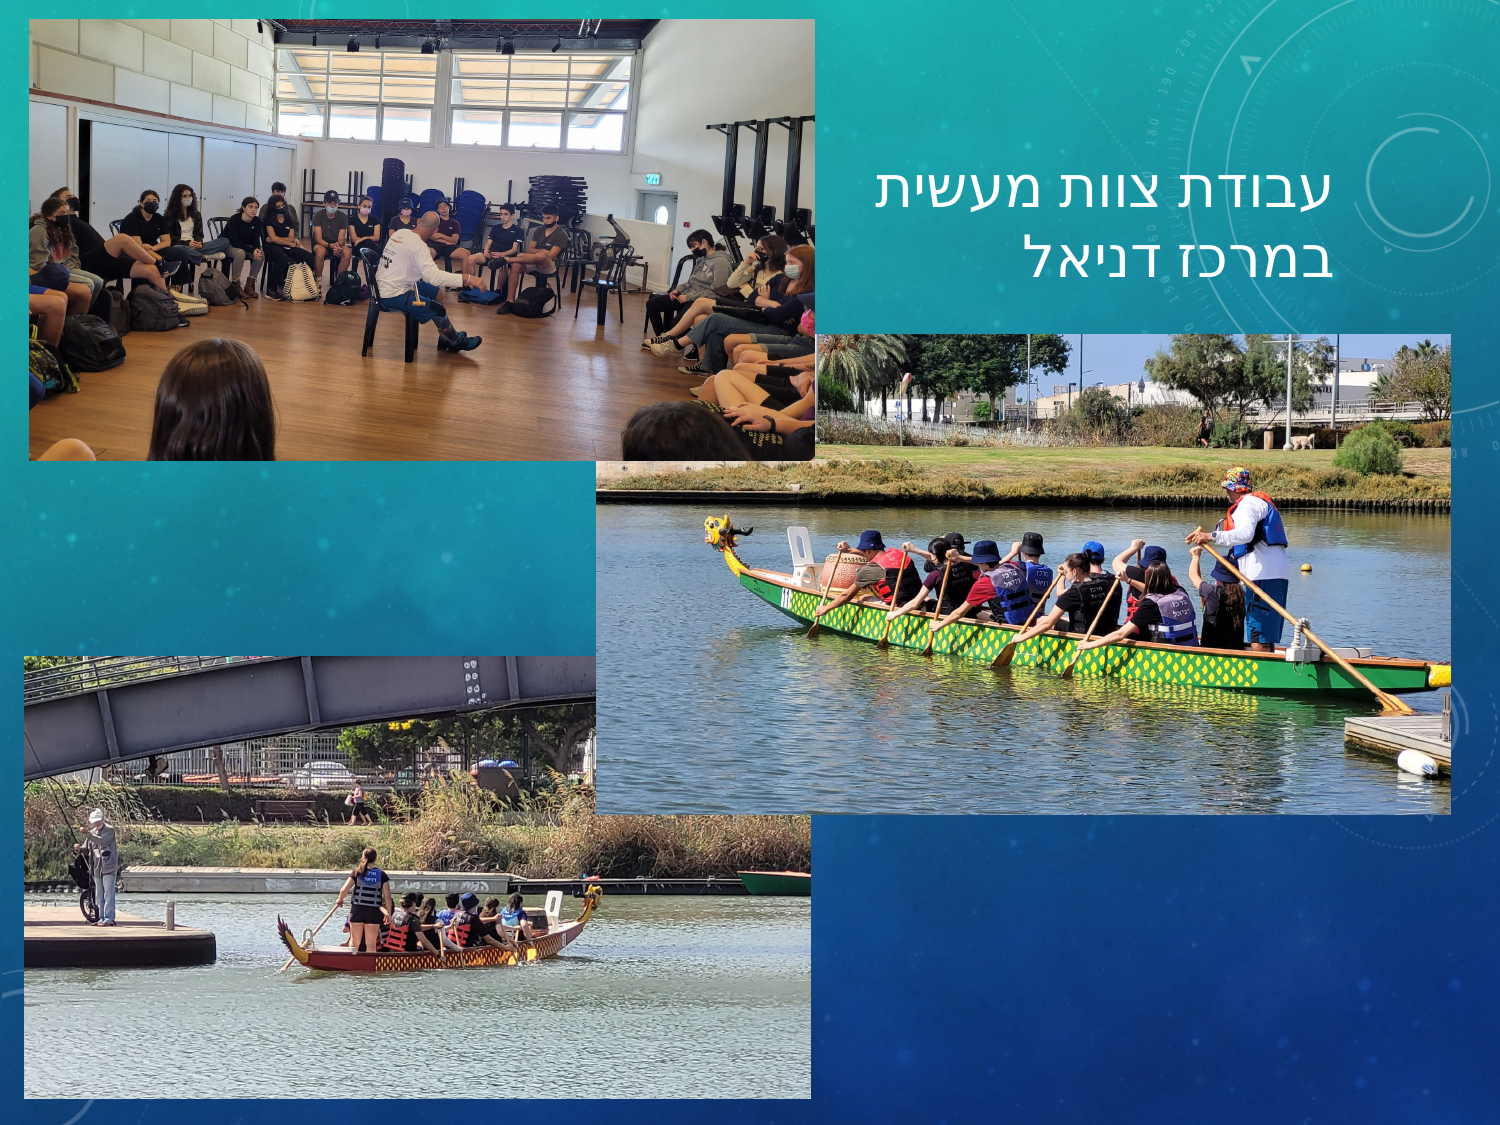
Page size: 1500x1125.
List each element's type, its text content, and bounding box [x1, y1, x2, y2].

title עבודת צוות מעשית במרכז דניאל [821, 99, 1350, 334]
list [596, 334, 1452, 816]
picture [0, 0, 1500, 1125]
